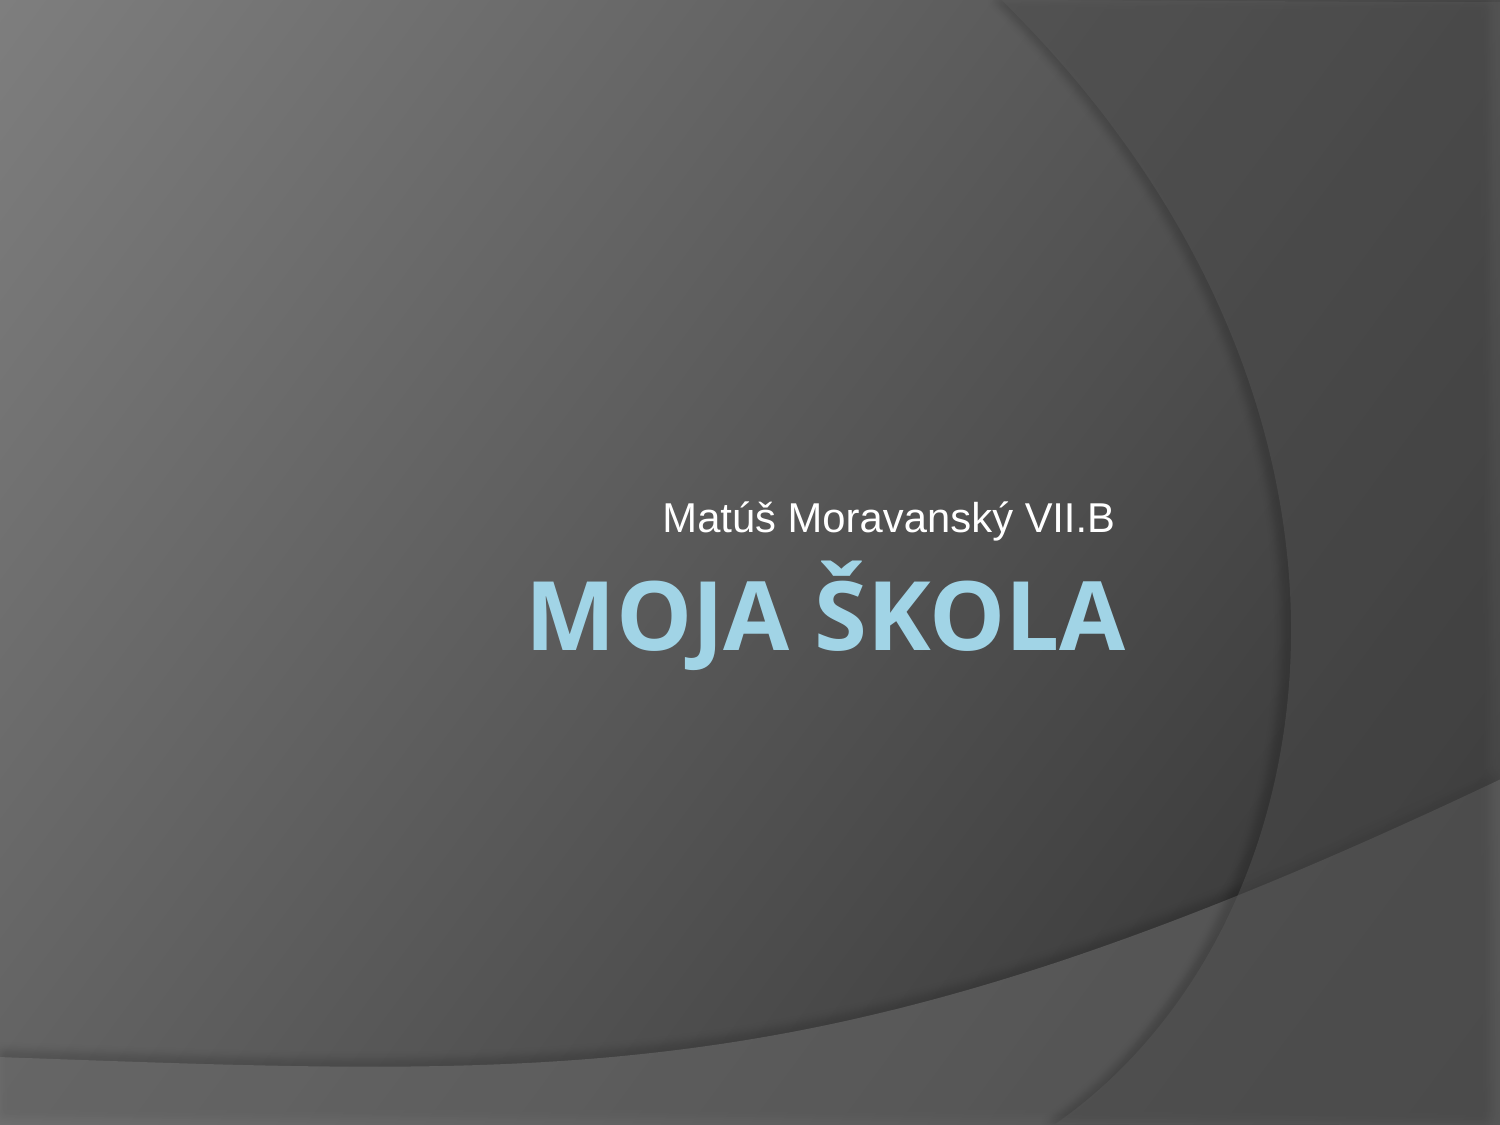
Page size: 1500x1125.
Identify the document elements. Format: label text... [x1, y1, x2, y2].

title Moja škola [70, 547, 1134, 925]
subtitle Matúš Moravanský VII.B [71, 253, 1134, 541]
